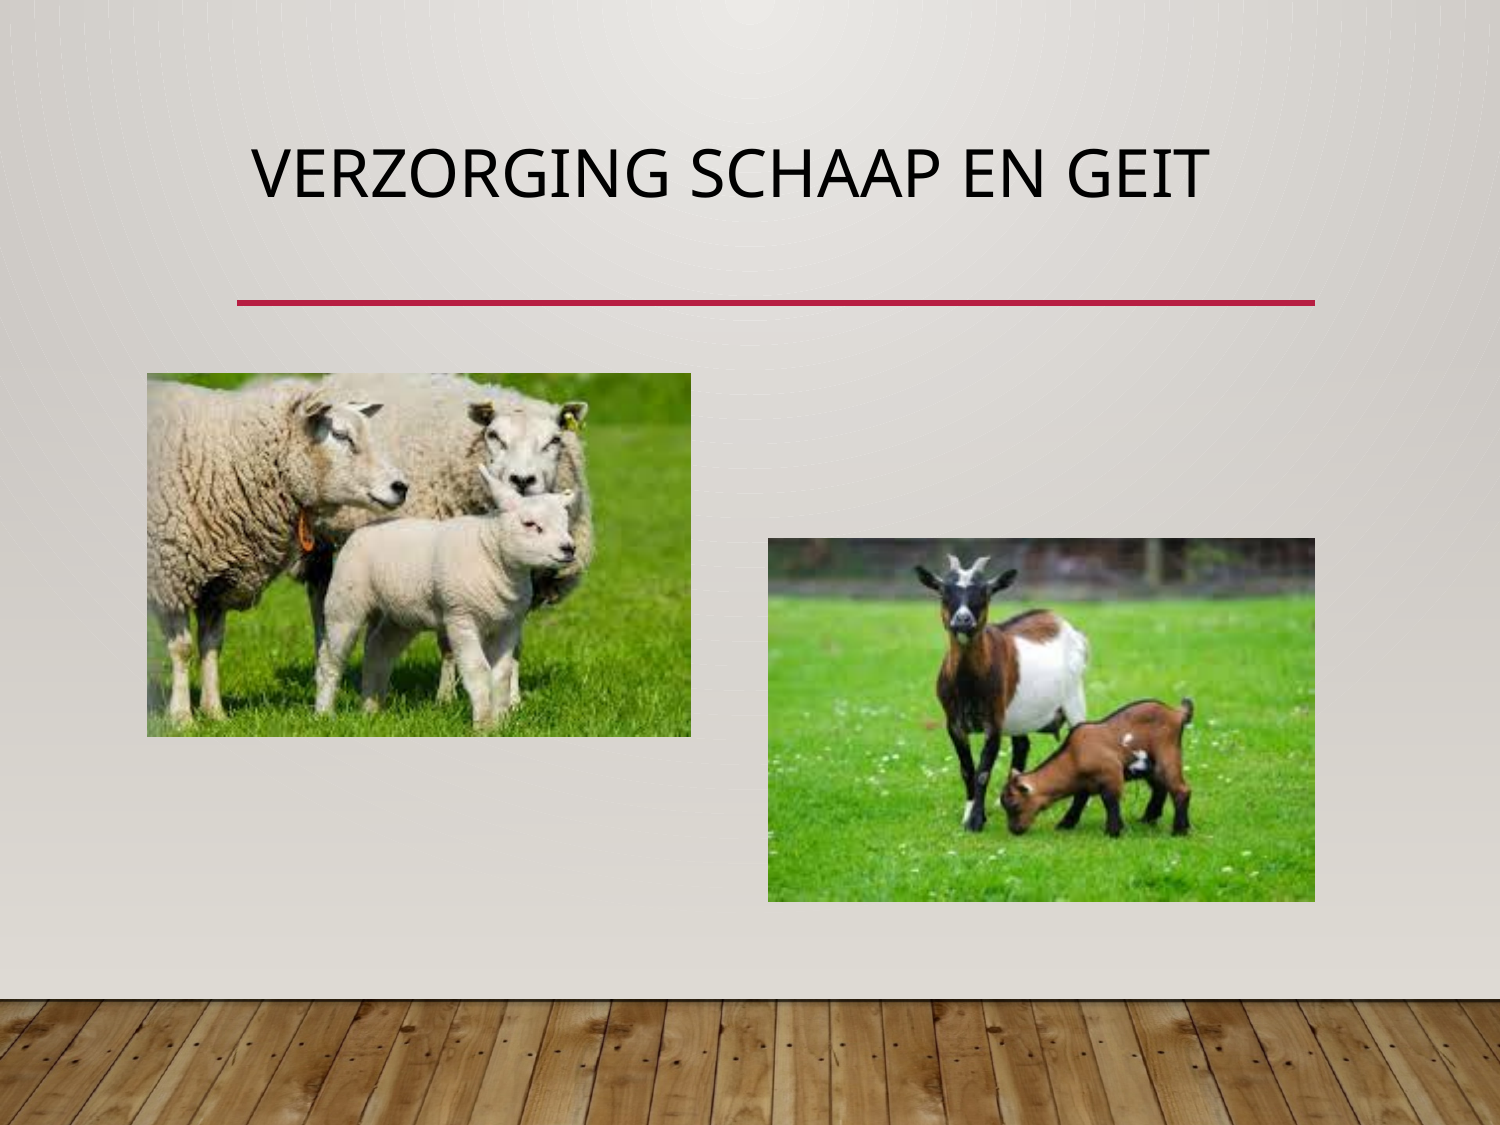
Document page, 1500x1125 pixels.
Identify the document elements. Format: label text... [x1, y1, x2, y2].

picture [0, 999, 1500, 1125]
picture [147, 373, 692, 738]
title Verzorging schaap en geit [236, 131, 1315, 305]
picture [768, 537, 1315, 902]
